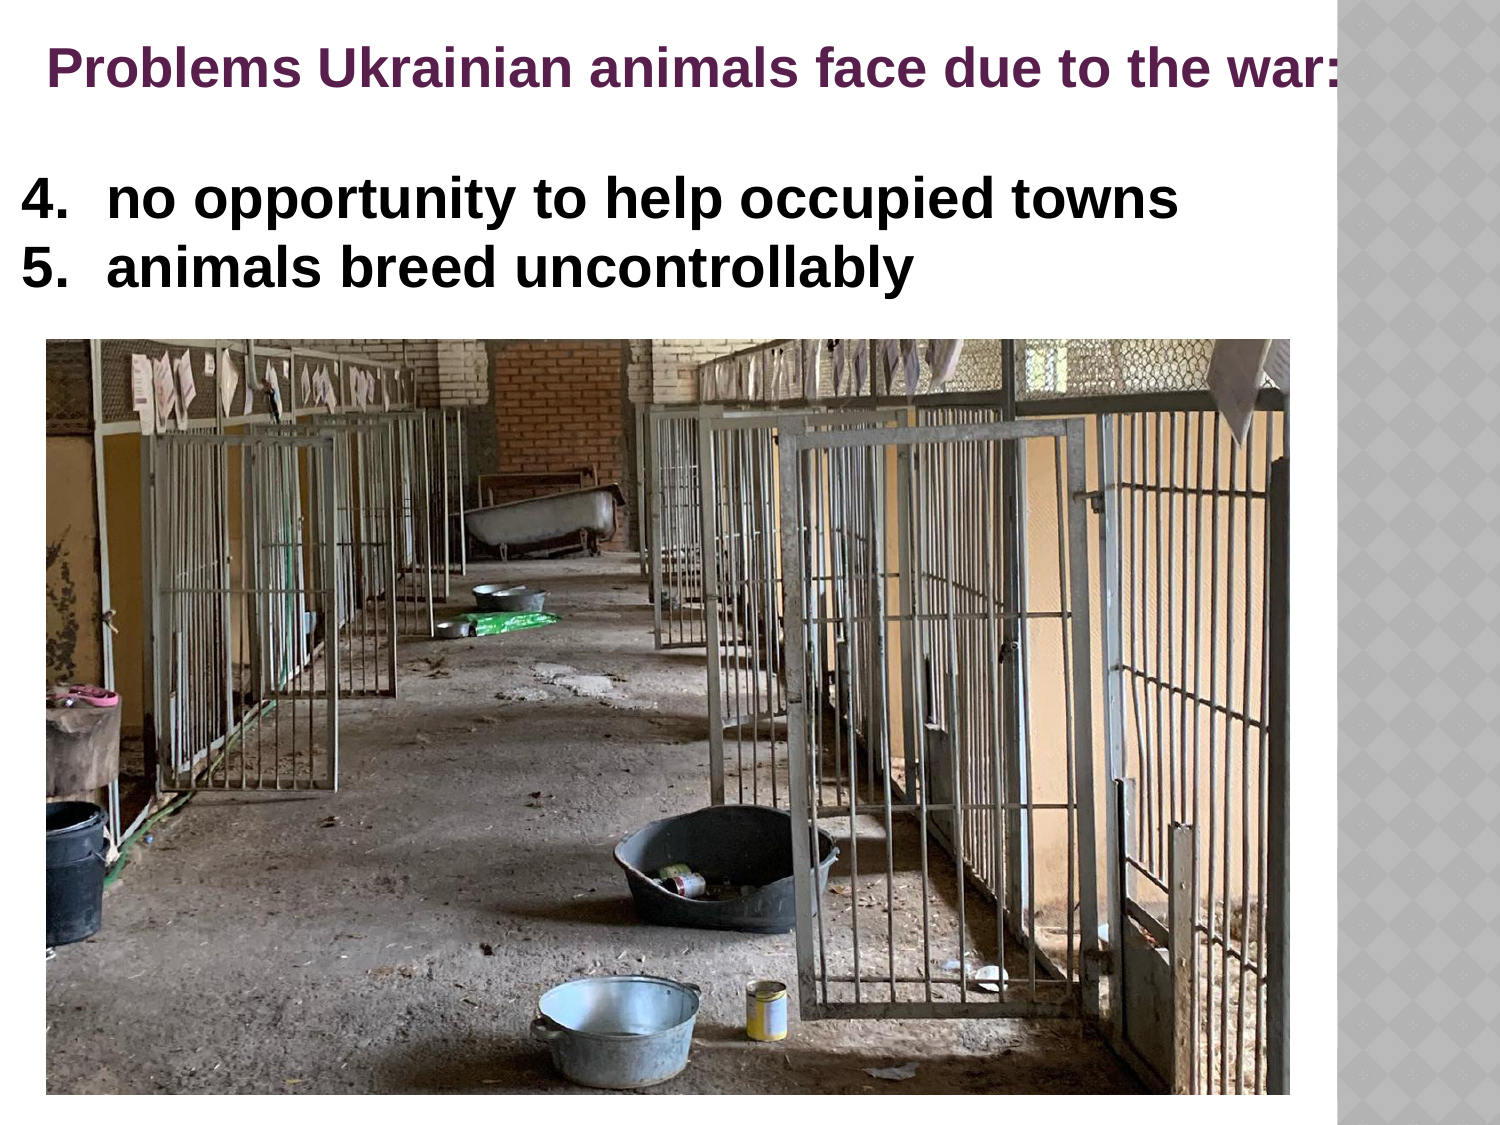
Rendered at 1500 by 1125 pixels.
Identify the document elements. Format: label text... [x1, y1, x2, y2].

text_box Problems Ukrainian animals face due to the war: [31, 23, 1359, 106]
picture [46, 339, 1291, 1095]
text_box no opportunity to help occupied towns animals breed uncontrollably [7, 152, 1196, 307]
